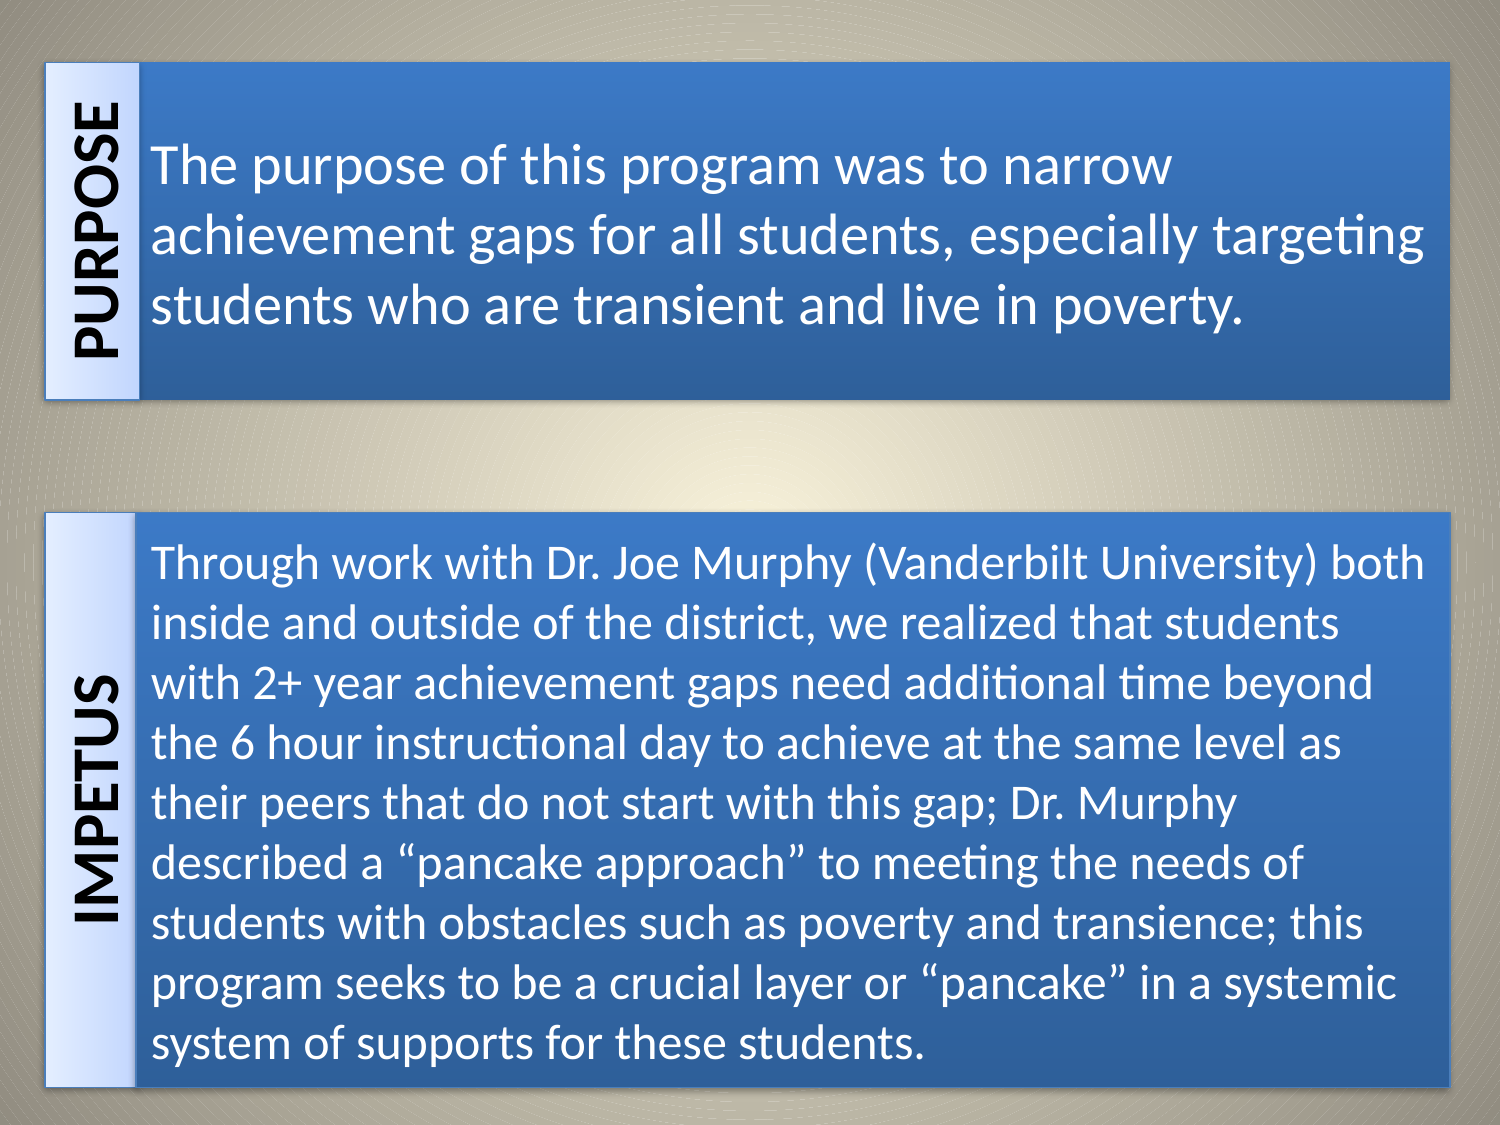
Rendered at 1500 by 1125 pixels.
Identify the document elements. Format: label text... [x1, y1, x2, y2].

title The purpose of this program was to narrow achievement gaps for all students, especially targeting students who are transient and live in poverty. [141, 62, 1450, 400]
text_box Through work with Dr. Joe Murphy (Vanderbilt University) both inside and outside of the district, we realized that students with 2+ year achievement gaps need additional time beyond the 6 hour instructional day to achieve at the same level as their peers that do not start with this gap; Dr. Murphy described a “pancake approach” to meeting the needs of students with obstacles such as poverty and transience; this program seeks to be a crucial layer or “pancake” in a systemic system of supports for these students. [135, 512, 1451, 1088]
text_box IMPETUS [44, 512, 133, 1088]
text_box PURPOSE [44, 62, 140, 401]
